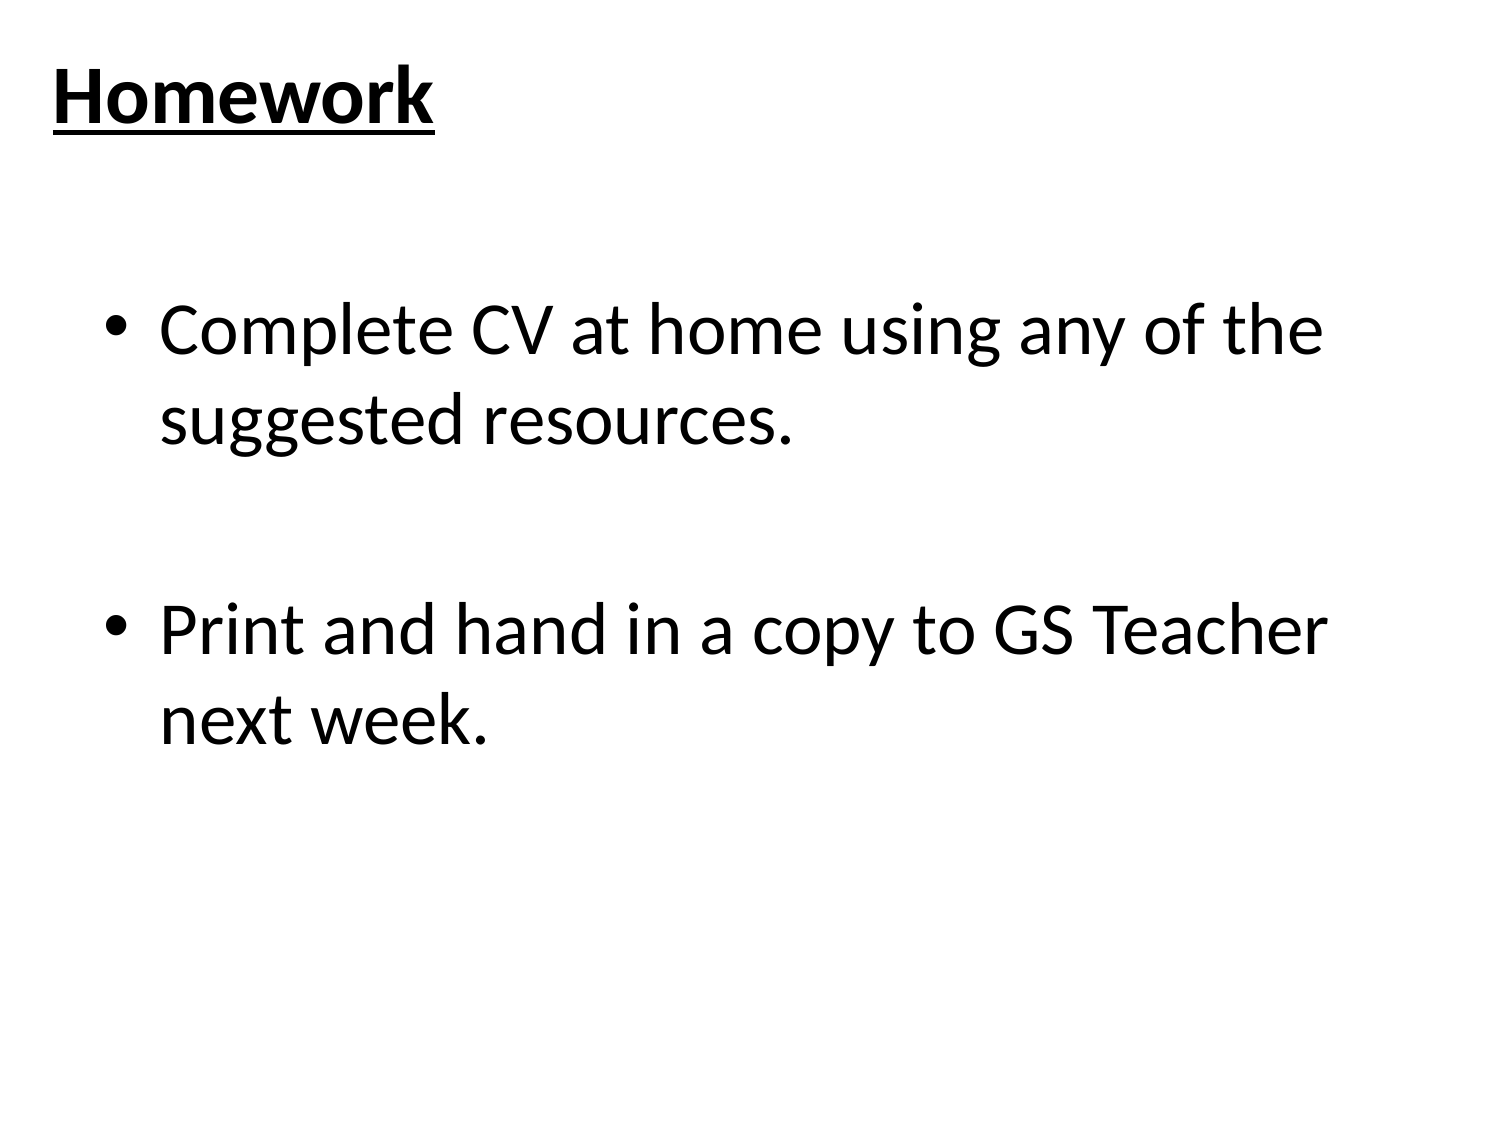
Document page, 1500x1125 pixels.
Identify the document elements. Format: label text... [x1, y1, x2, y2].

title Homework [37, 0, 1388, 185]
list Complete CV at home using any of the suggested resources. Print and hand in a copy to GS Teacher next week. [88, 271, 1388, 1125]
